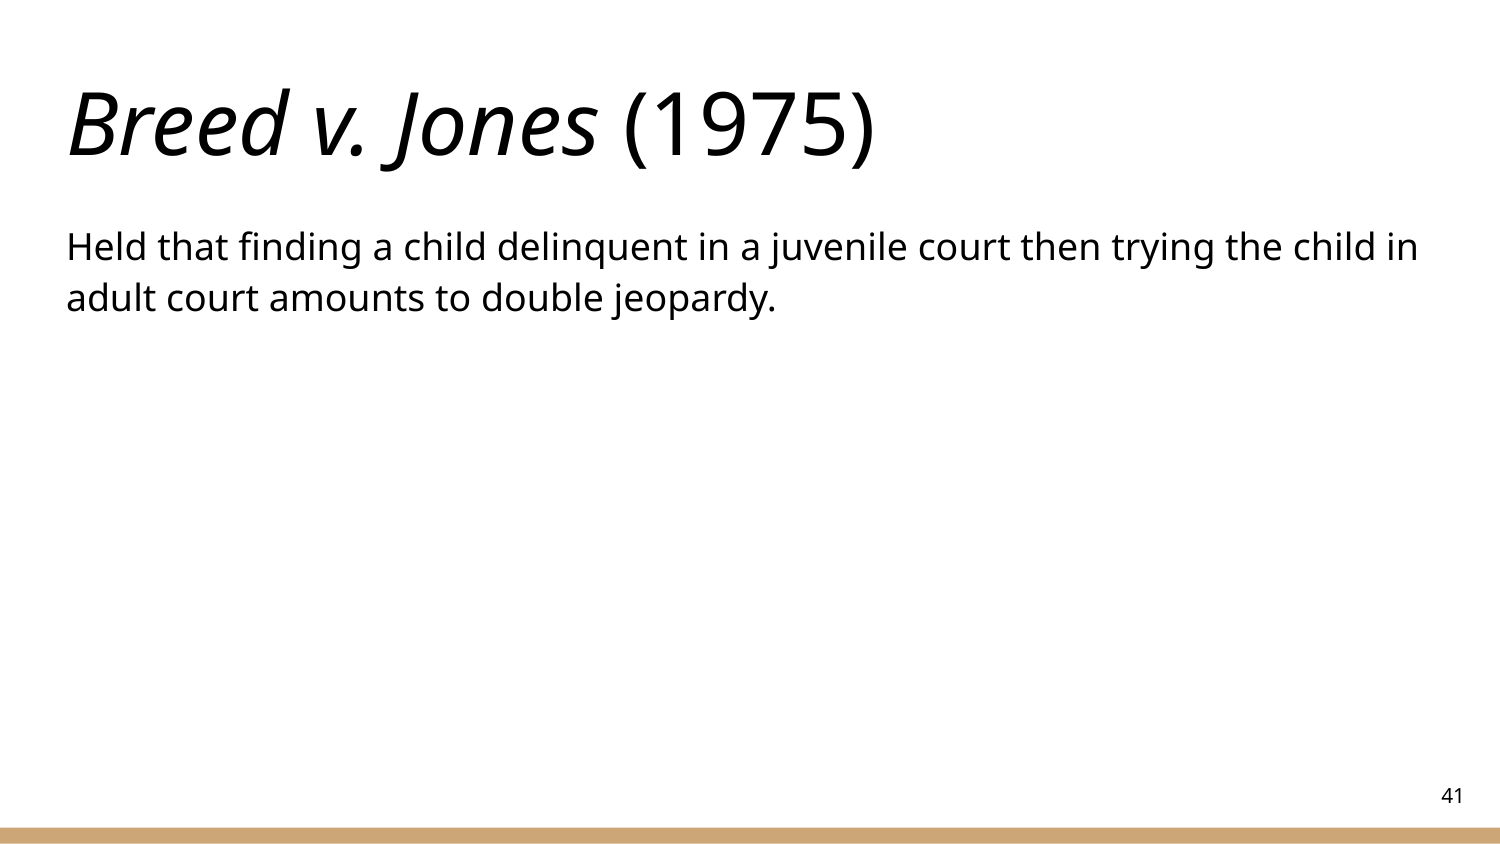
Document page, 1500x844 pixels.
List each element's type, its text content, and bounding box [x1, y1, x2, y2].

title Breed v. Jones (1975) [51, 51, 1449, 189]
list Held that finding a child delinquent in a juvenile court then trying the child in adult court amounts to double jeopardy. [51, 200, 1449, 752]
slide_number ‹#› [1389, 764, 1480, 830]
